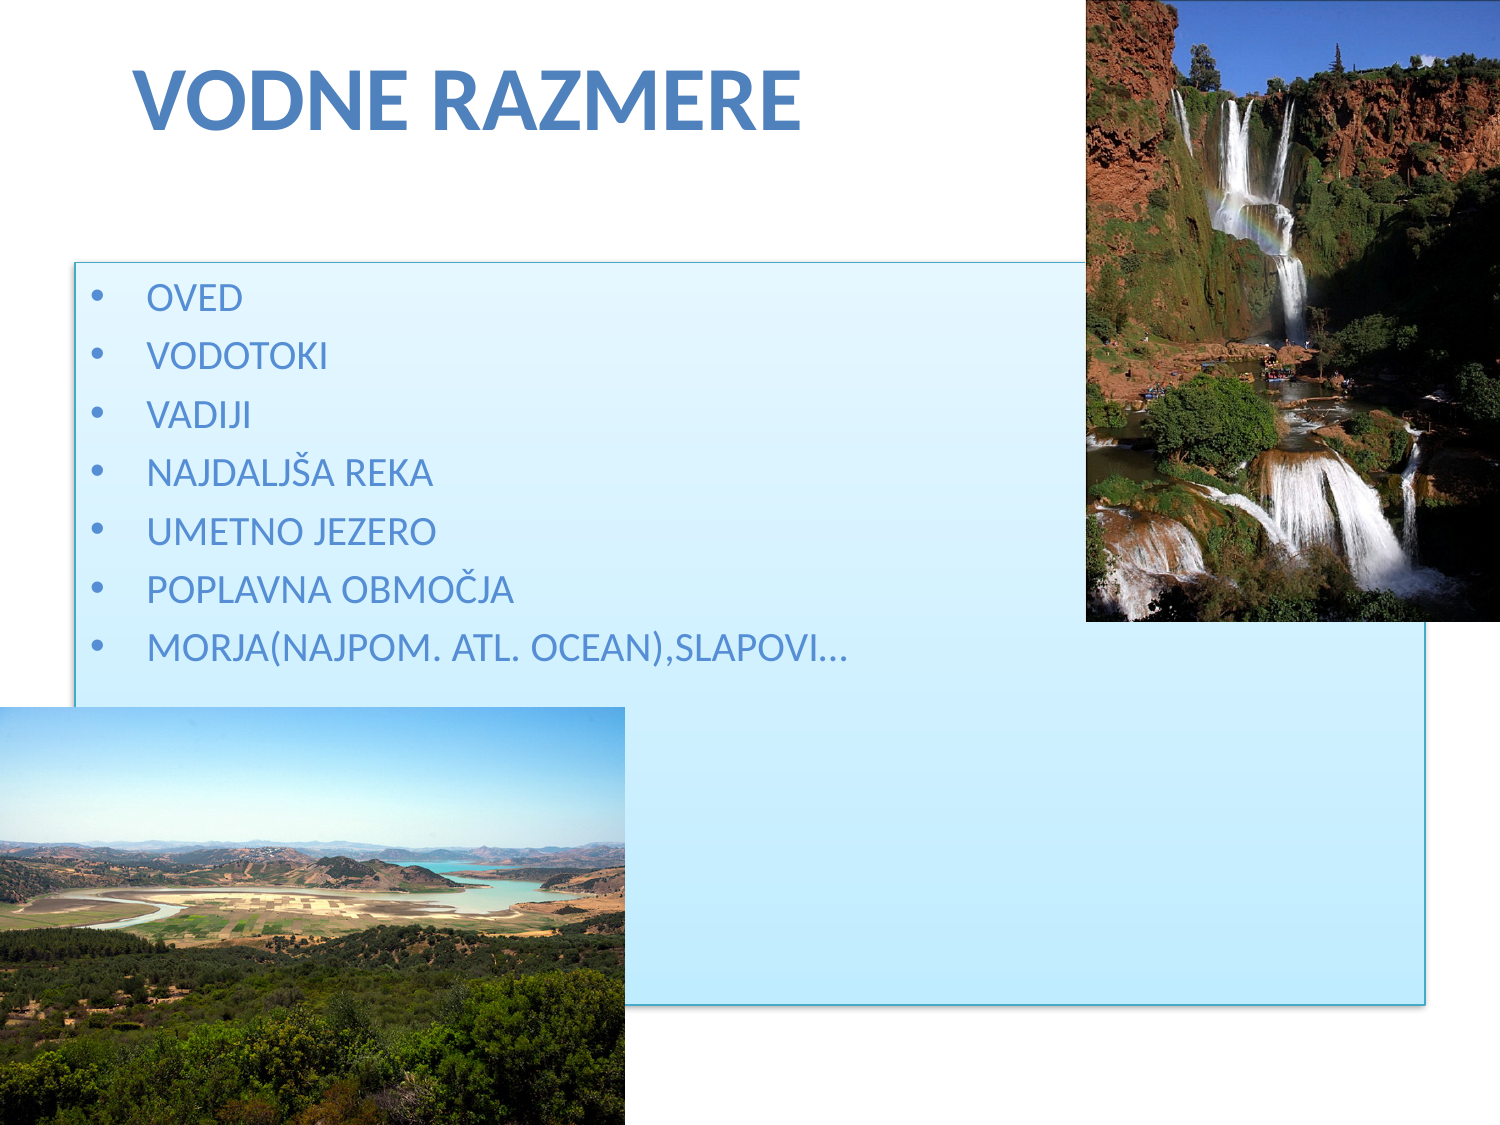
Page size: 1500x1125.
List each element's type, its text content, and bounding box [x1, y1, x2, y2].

list OVED VODOTOKI VADIJI NAJDALJŠA REKA UMETNO JEZERO POPLAVNA OBMOČJA MORJA(NAJPOM. ATL. OCEAN),SLAPOVI… [74, 262, 1426, 1006]
title Vodne razmere [0, 0, 1083, 188]
picture [1085, 0, 1500, 622]
picture [0, 707, 625, 1125]
